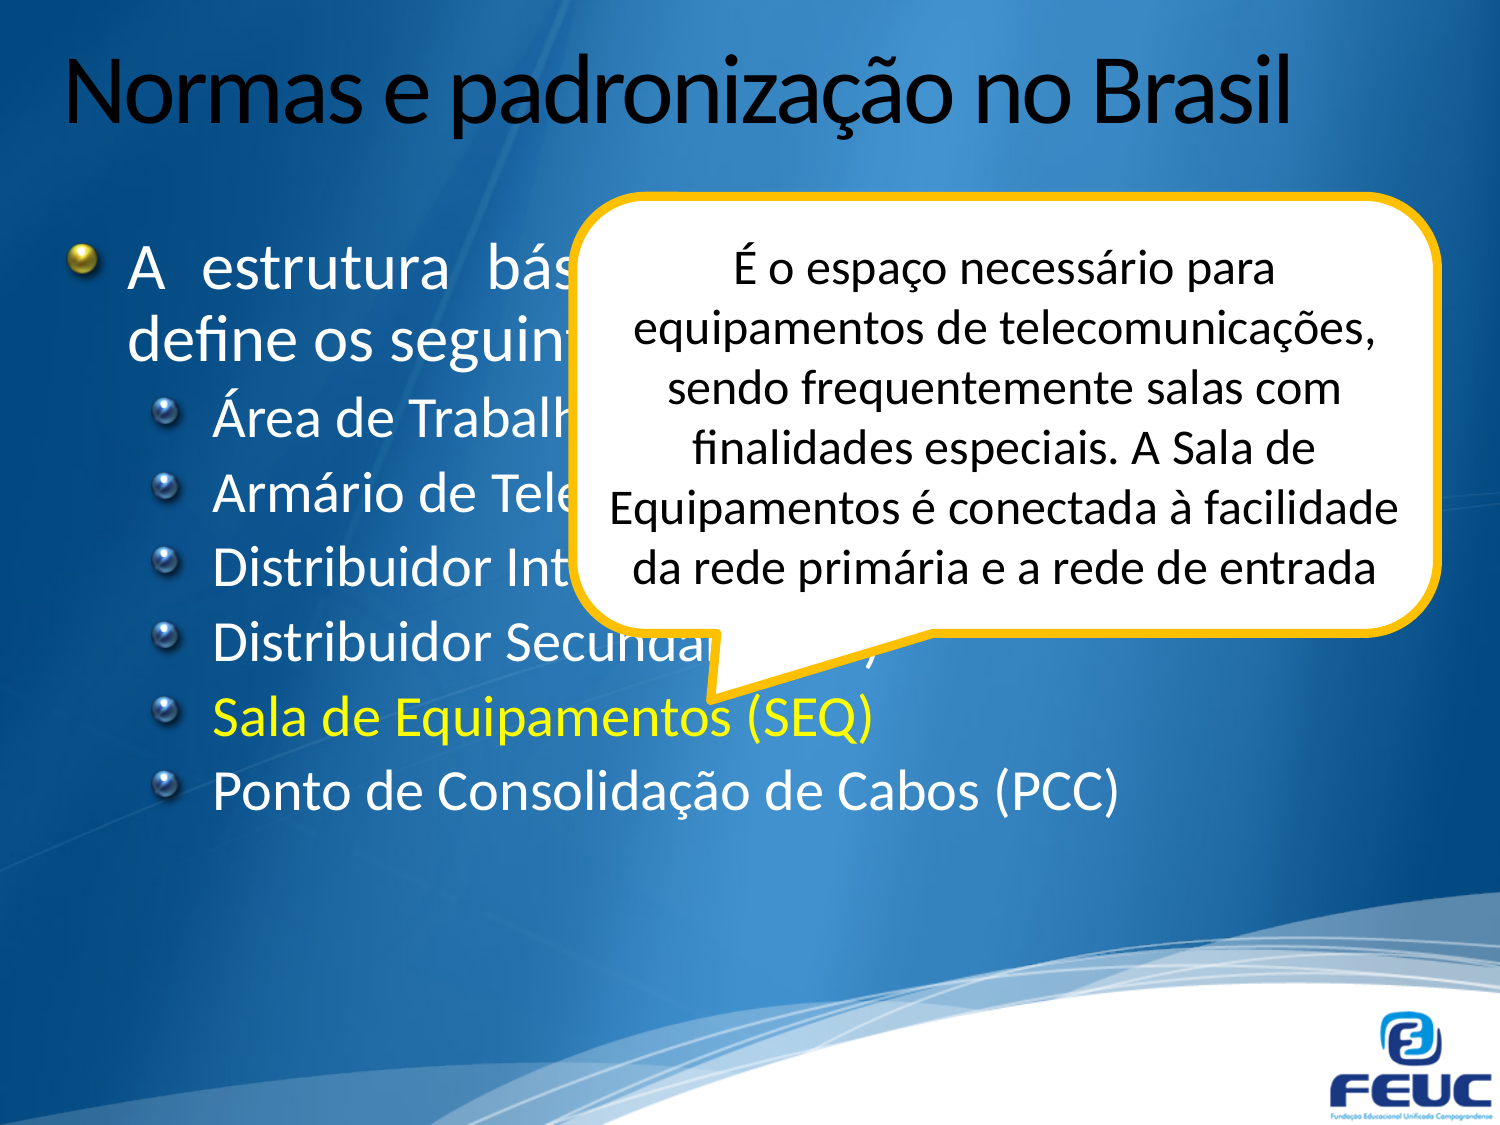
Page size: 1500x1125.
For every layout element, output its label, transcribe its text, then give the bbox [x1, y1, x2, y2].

text_box É o espaço necessário para equipamentos de telecomunicações, sendo frequentemente salas com finalidades especiais. A Sala de Equipamentos é conectada à facilidade da rede primária e a rede de entrada [568, 191, 1442, 705]
title Normas e padronização no Brasil [62, 37, 1438, 147]
list A estrutura básica proposta pela NBR 14565 define os seguintes pontos: Área de Trabalho (ATR) Armário de Telecomunicações (AT) Distribuidor Intermediário (DI) Distribuidor Secundário (DS) Sala de Equipamentos (SEQ) Ponto de Consolidação de Cabos (PCC) [62, 231, 1438, 844]
picture [0, 0, 1500, 1125]
